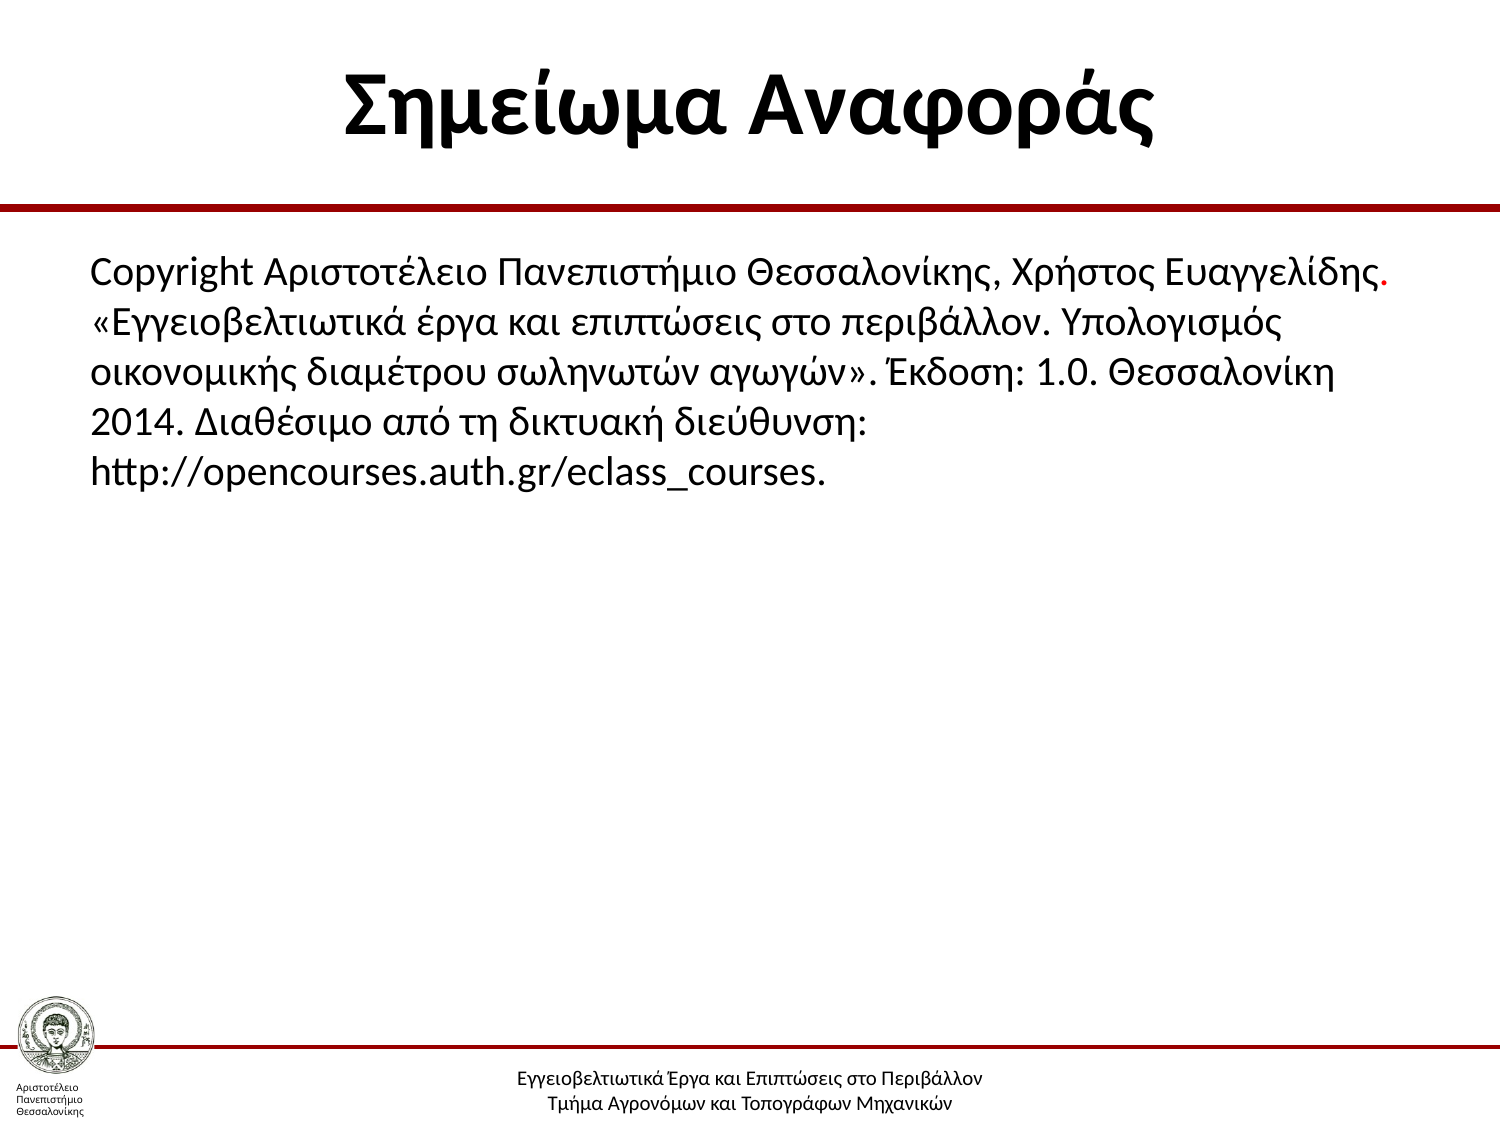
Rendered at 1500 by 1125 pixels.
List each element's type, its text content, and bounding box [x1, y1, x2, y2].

list Copyright Αριστοτέλειο Πανεπιστήμιο Θεσσαλονίκης, Χρήστος Ευαγγελίδης. «Eγγειοβελτιωτικά έργα και επιπτώσεις στο περιβάλλον. Υπολογισμός οικονομικής διαμέτρου σωληνωτών αγωγών». Έκδοση: 1.0. Θεσσαλονίκη 2014. Διαθέσιμο από τη δικτυακή διεύθυνση: http://opencourses.auth.gr/eclass_courses. [75, 236, 1425, 1018]
title Σημείωμα Αναφοράς [75, 4, 1425, 192]
picture [17, 996, 95, 1074]
